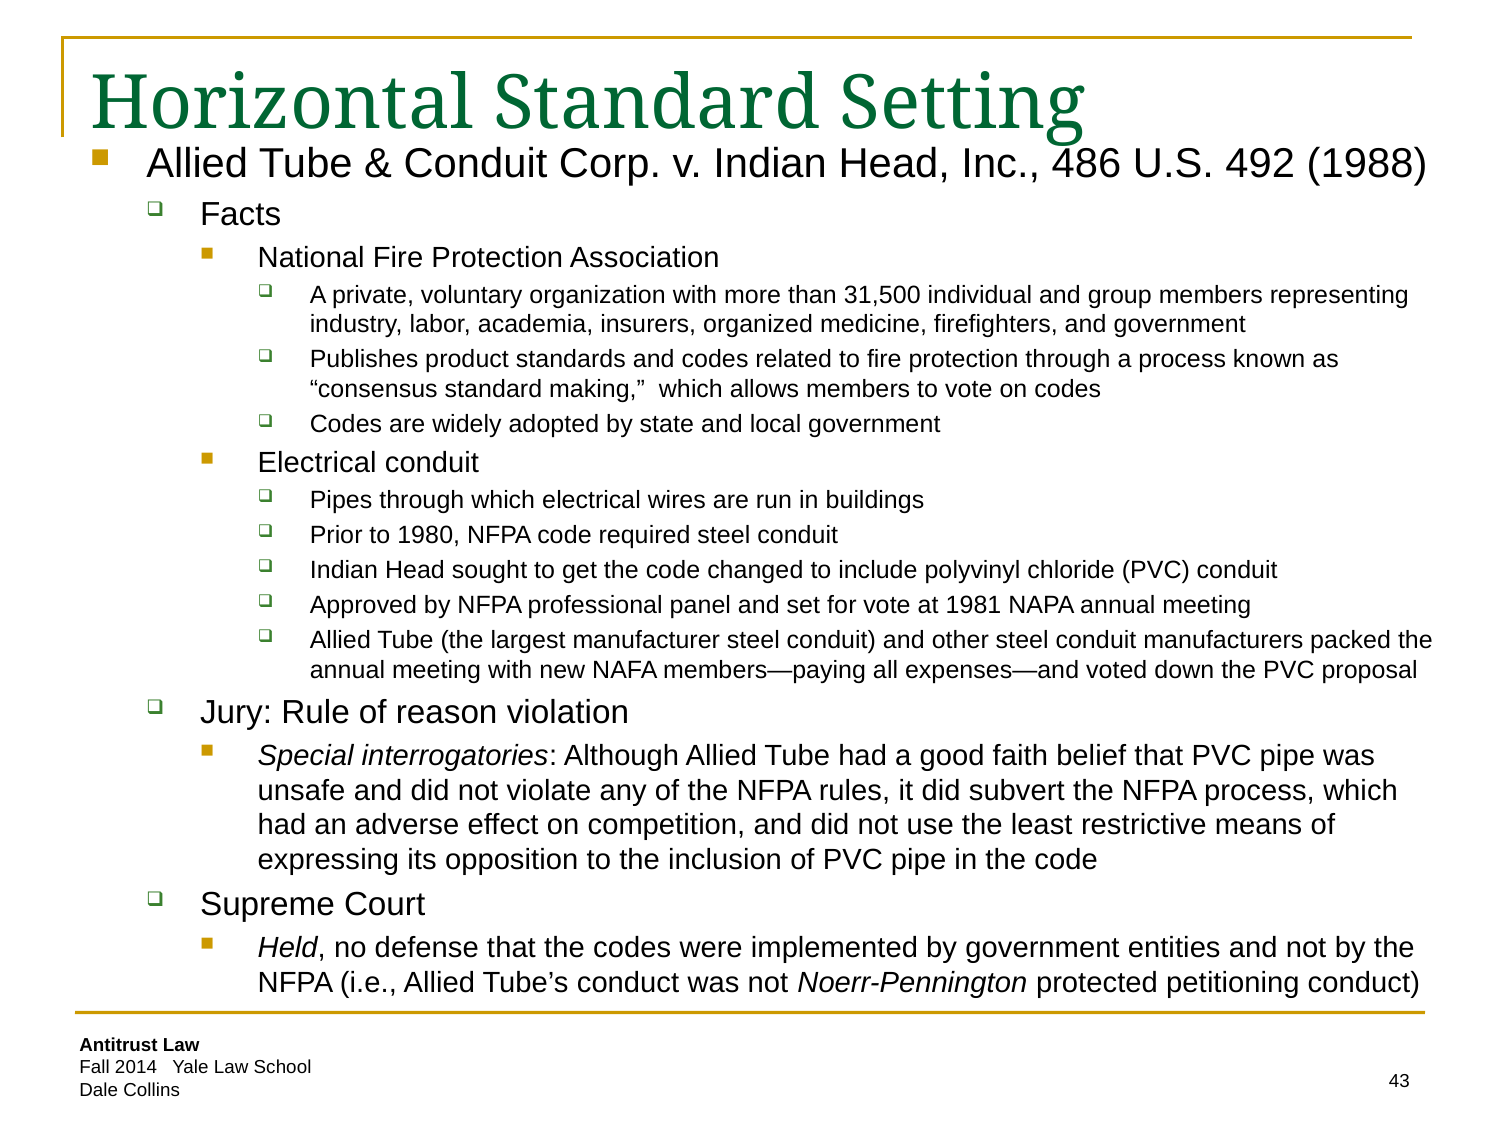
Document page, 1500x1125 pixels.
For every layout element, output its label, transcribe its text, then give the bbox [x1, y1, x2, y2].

list Allied Tube & Conduit Corp. v. Indian Head, Inc., 486 U.S. 492 (1988) Facts National Fire Protection Association A private, voluntary organization with more than 31,500 individual and group members representing industry, labor, academia, insurers, organized medicine, firefighters, and government Publishes product standards and codes related to fire protection through a process known as “consensus standard making,” which allows members to vote on codes Codes are widely adopted by state and local government Electrical conduit Pipes through which electrical wires are run in buildings Prior to 1980, NFPA code required steel conduit Indian Head sought to get the code changed to include polyvinyl chloride (PVC) conduit Approved by NFPA professional panel and set for vote at 1981 NAPA annual meeting Allied Tube (the largest manufacturer steel conduit) and other steel conduit manufacturers packed the annual meeting with new NAFA members—paying all expenses—and voted down the PVC proposal Jury: Rule of reason violation Special interrogatories: Although Allied Tube had a good faith belief that PVC pipe was unsafe and did not violate any of the NFPA rules, it did subvert the NFPA process, which had an adverse effect on competition, and did not use the least restrictive means of expressing its opposition to the inclusion of PVC pipe in the code Supreme Court Held, no defense that the codes were implemented by government entities and not by the NFPA (i.e., Allied Tube’s conduct was not Noerr-Pennington protected petitioning conduct) [75, 128, 1456, 986]
slide_number 43 [1074, 1023, 1426, 1100]
title Horizontal Standard Setting [75, 45, 1425, 128]
